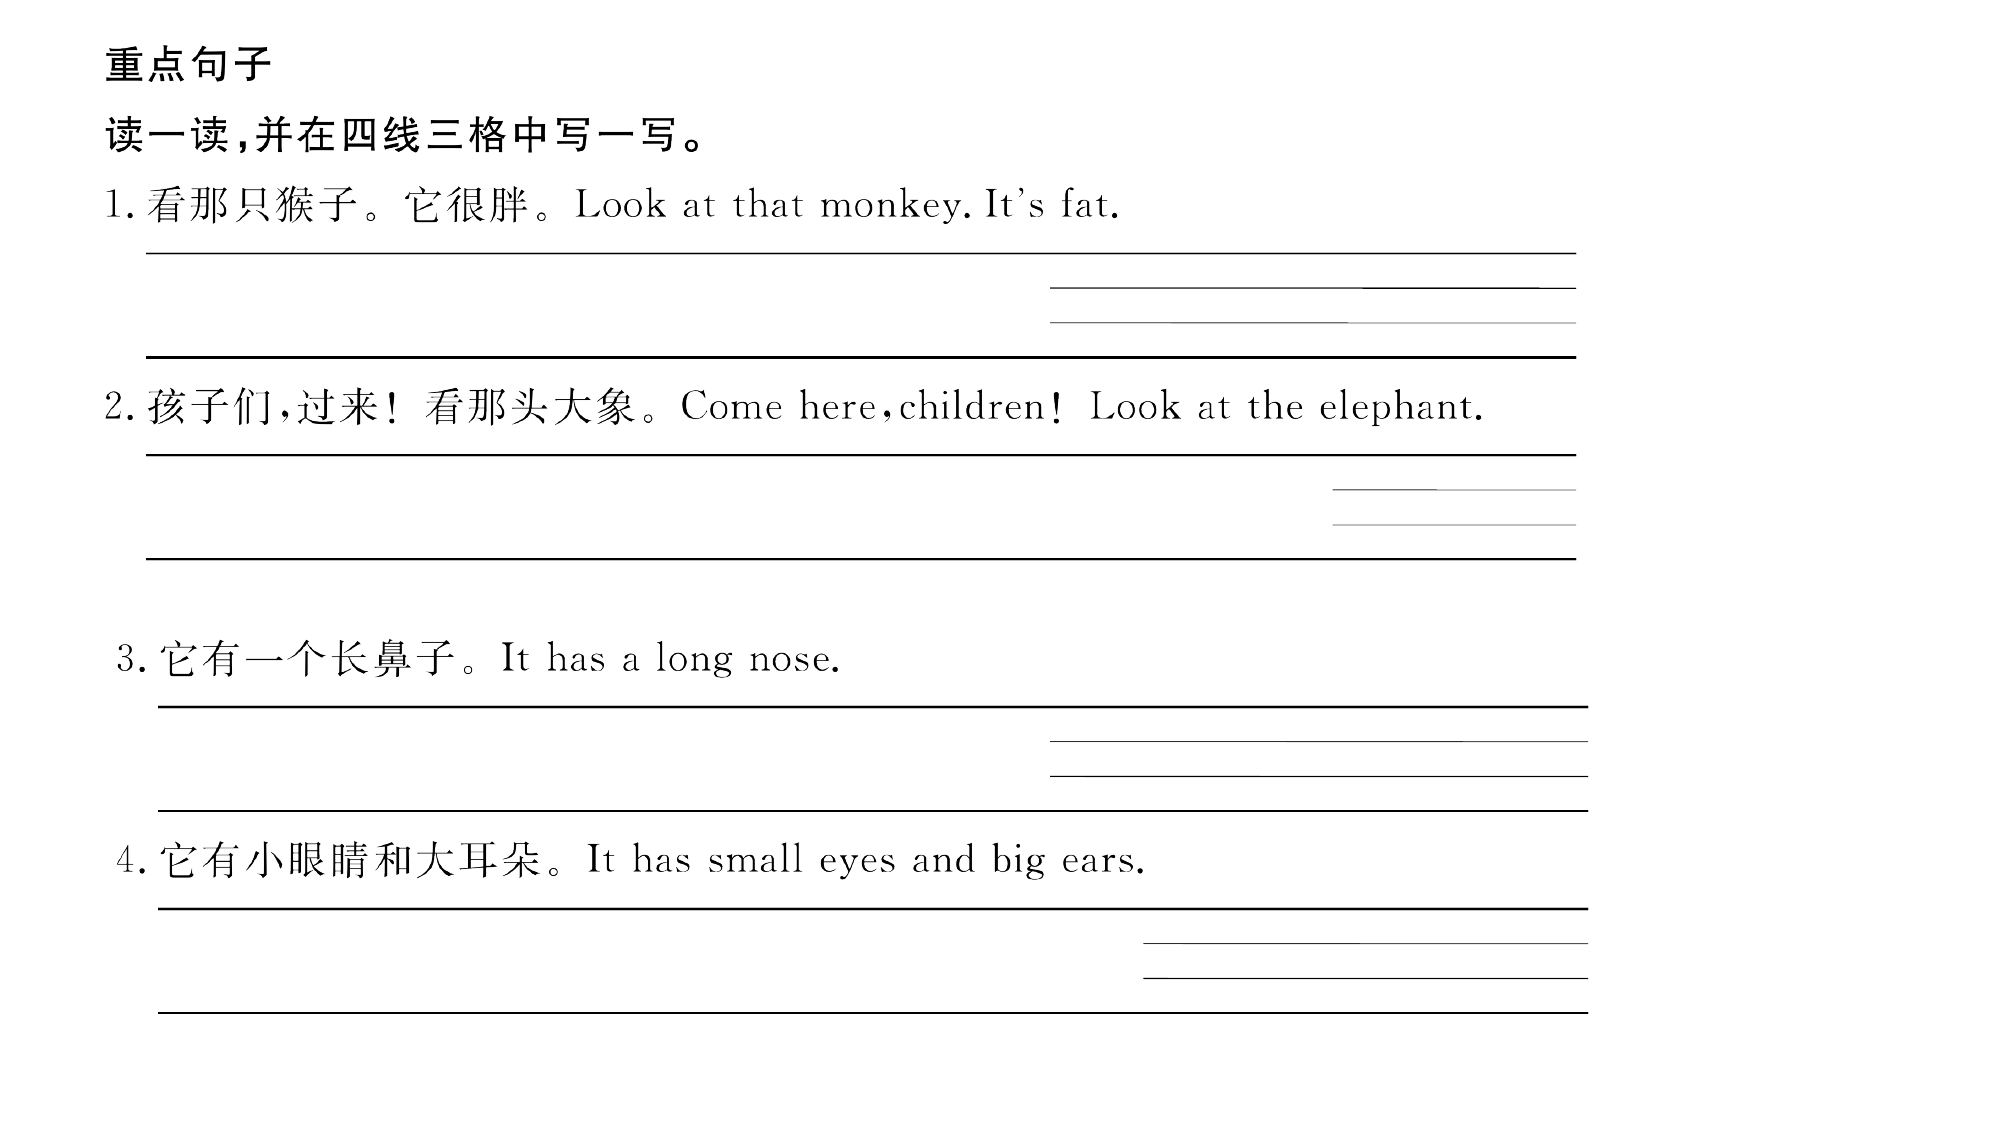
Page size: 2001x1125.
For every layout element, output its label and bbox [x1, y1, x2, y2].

picture [102, 37, 1644, 572]
picture [114, 622, 1656, 1016]
